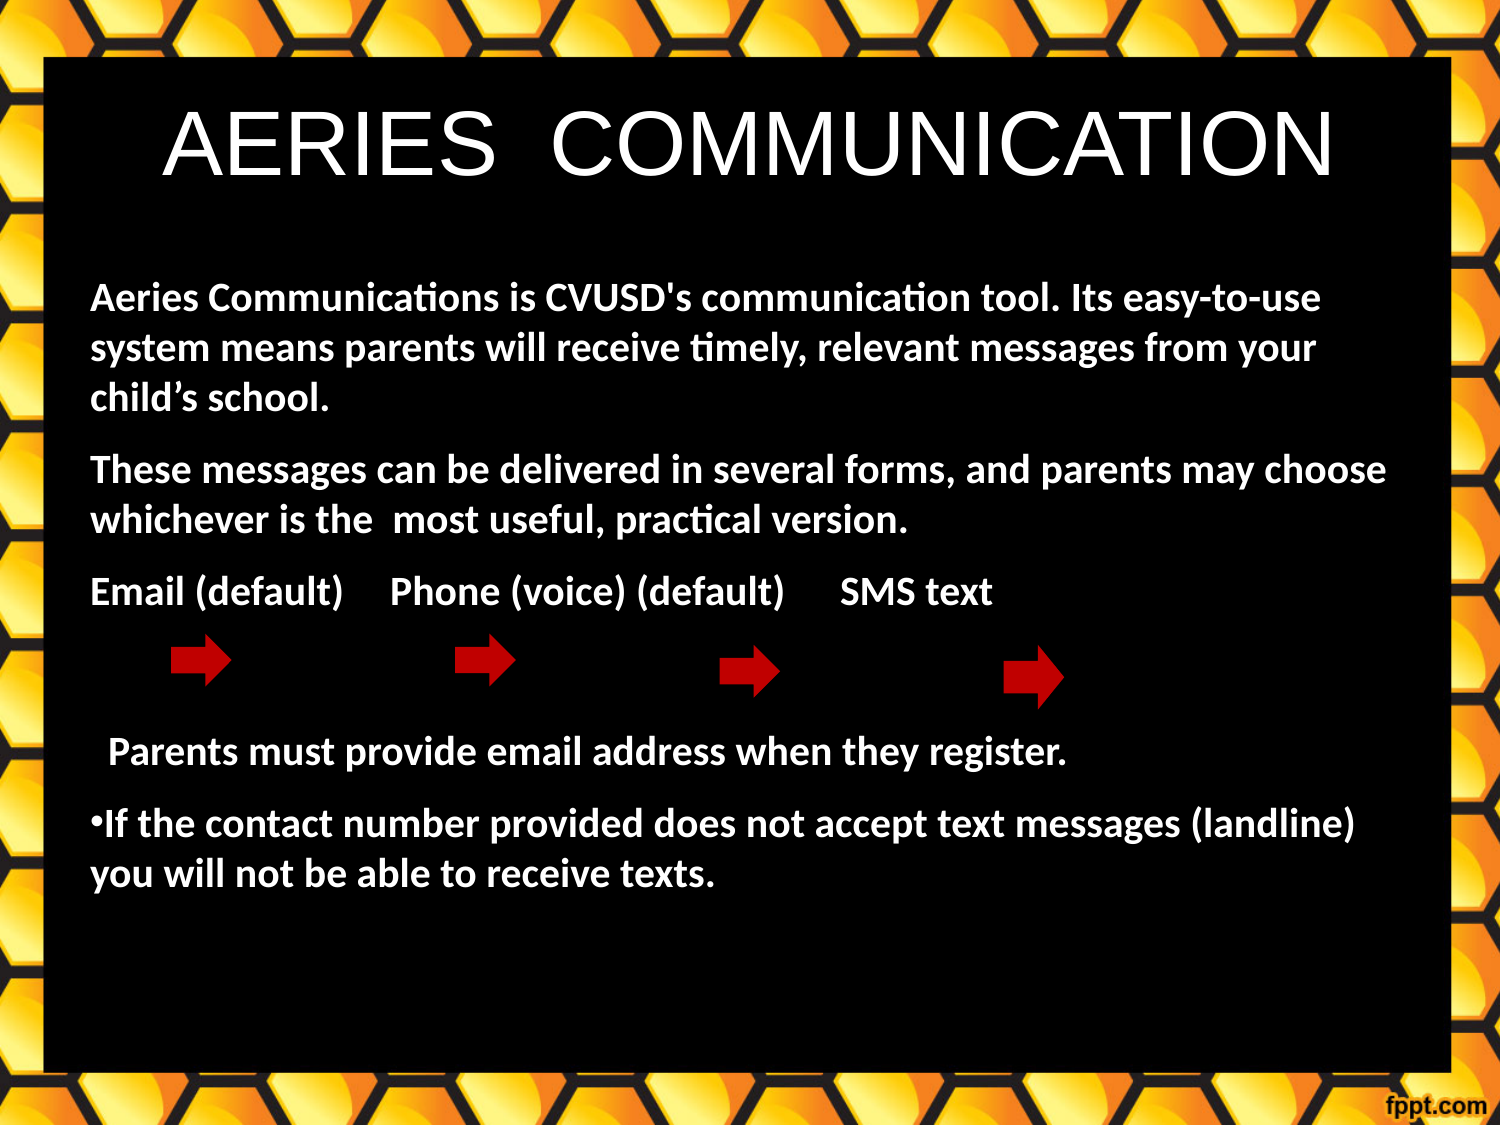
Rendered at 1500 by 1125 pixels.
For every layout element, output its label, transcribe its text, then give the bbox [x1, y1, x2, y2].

picture [0, 0, 1500, 1125]
text_box [719, 644, 781, 698]
text_box [455, 633, 516, 687]
list Aeries Communications is CVUSD's communication tool. Its easy-to-use system means parents will receive timely, relevant messages from your child’s school. These messages can be delivered in several forms, and parents may choose whichever is the most useful, practical version. Email (default) Phone (voice) (default) SMS text Parents must provide email address when they register. If the contact number provided does not accept text messages (landline) you will not be able to receive texts. [75, 262, 1425, 1005]
text_box [1003, 644, 1065, 710]
title AERIES COMMUNICATION [75, 45, 1425, 233]
text_box [171, 633, 232, 687]
